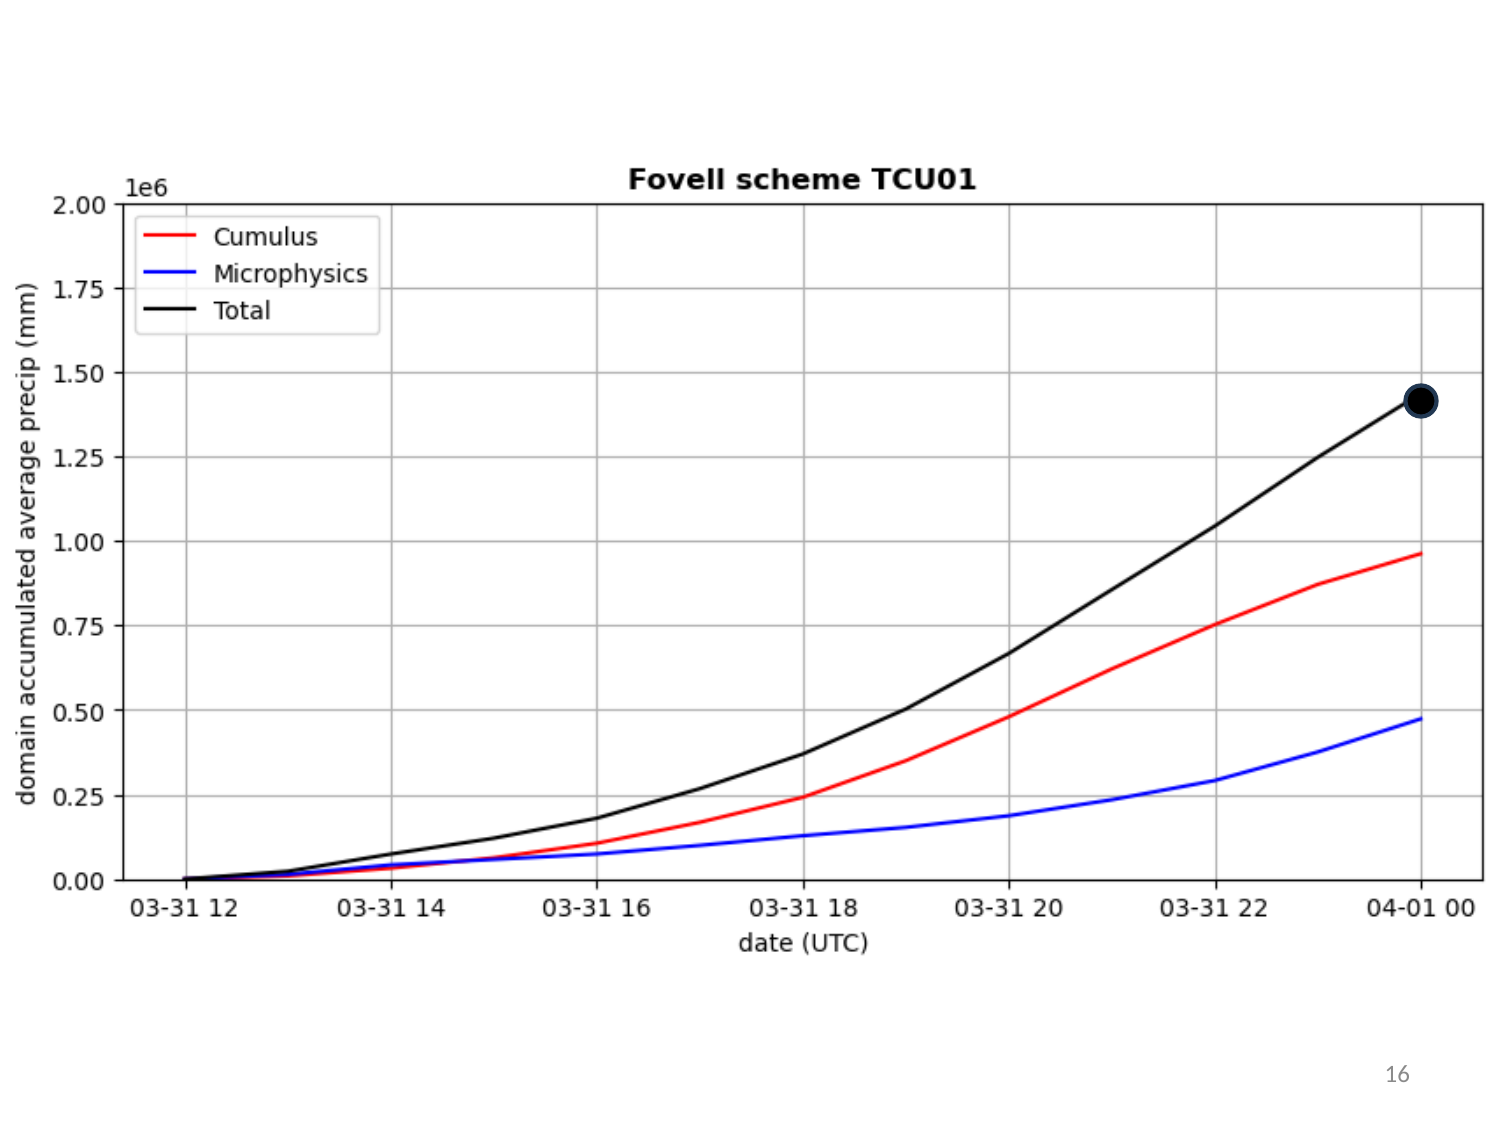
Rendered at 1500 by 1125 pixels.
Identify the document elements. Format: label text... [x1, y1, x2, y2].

slide_number 16 [1074, 1042, 1425, 1103]
picture [0, 151, 1500, 974]
